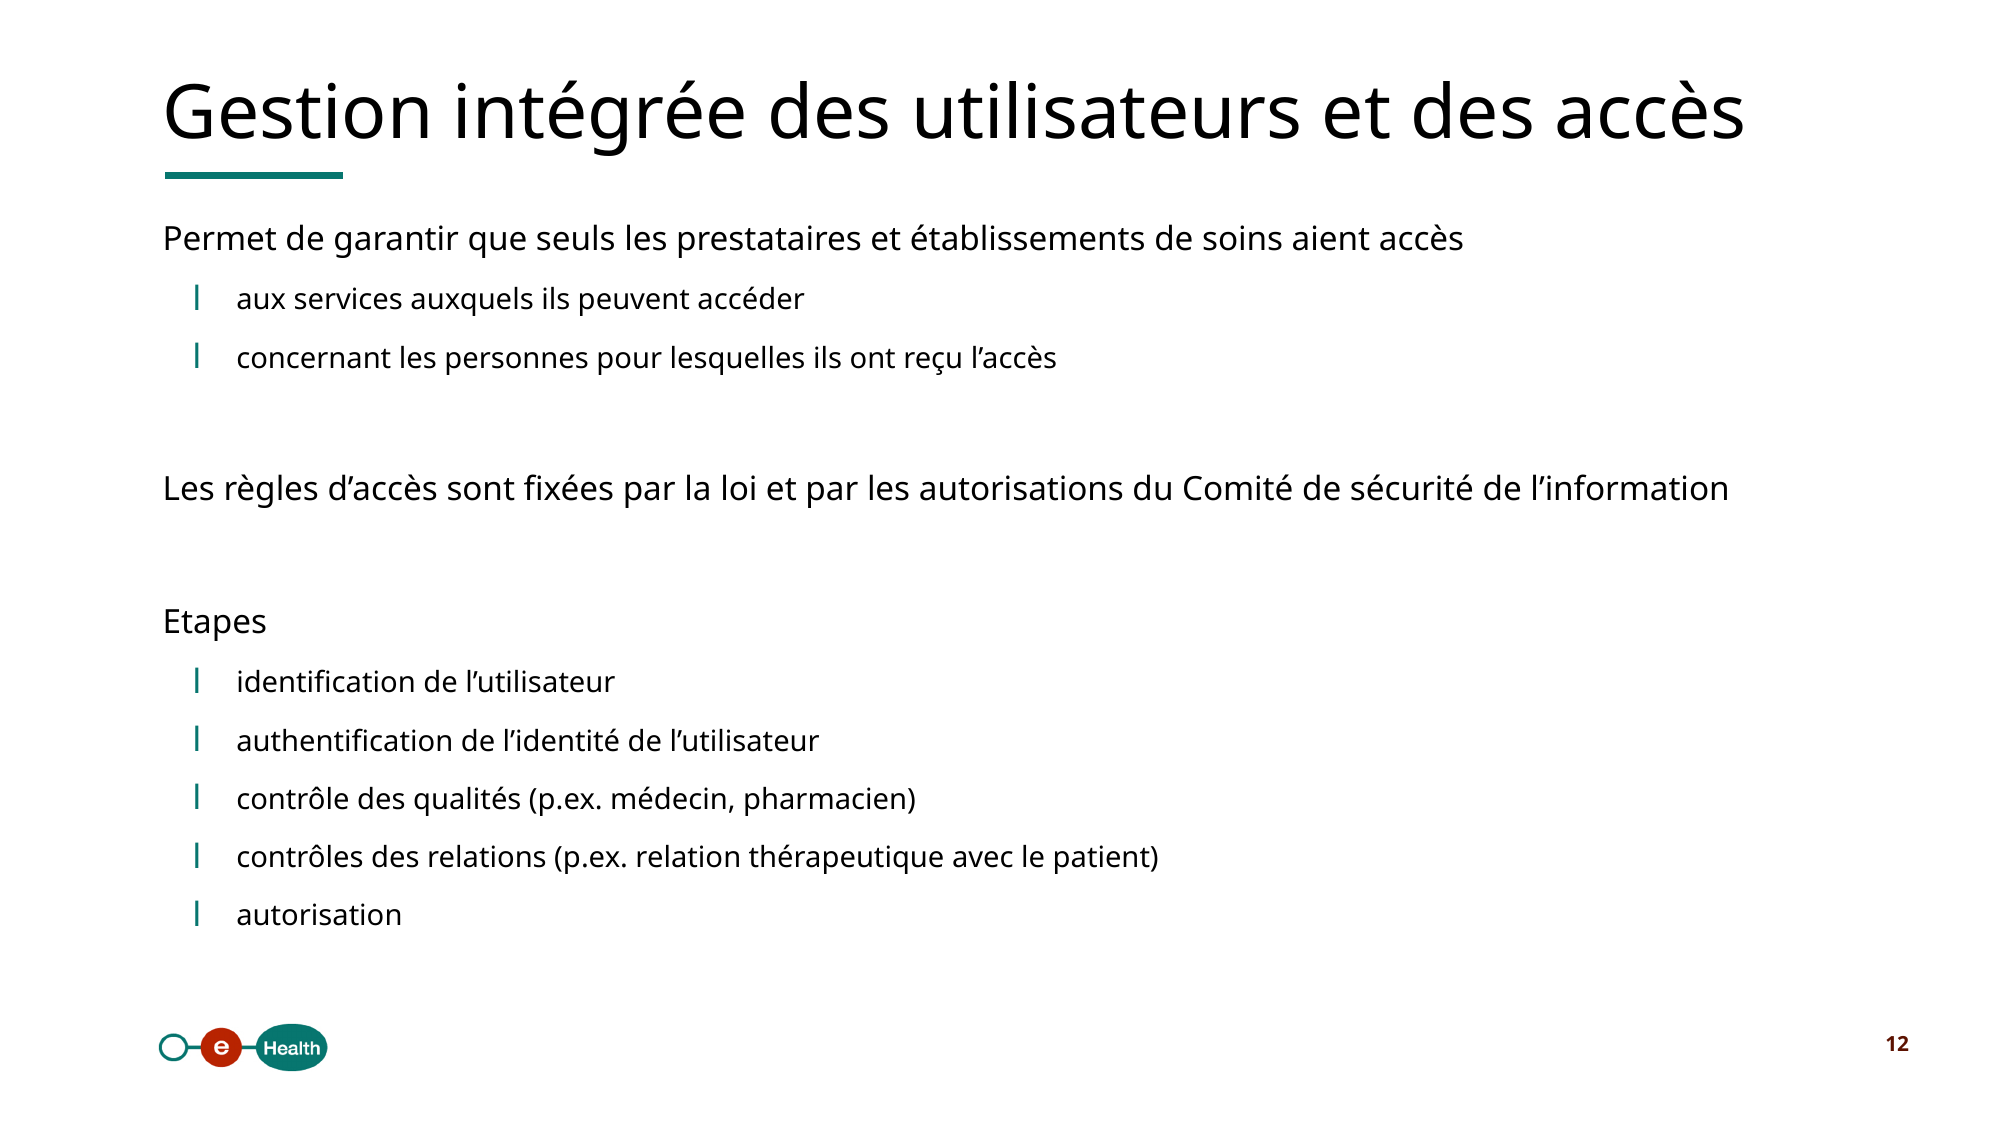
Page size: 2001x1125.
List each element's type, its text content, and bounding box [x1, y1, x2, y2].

picture [133, 1014, 345, 1073]
list Permet de garantir que seuls les prestataires et établissements de soins aient accès aux services auxquels ils peuvent accéder concernant les personnes pour lesquelles ils ont reçu l’accès Les règles d’accès sont fixées par la loi et par les autorisations du Comité de sécurité de l’information Etapes identification de l’utilisateur authentification de l’identité de l’utilisateur contrôle des qualités (p.ex. médecin, pharmacien) contrôles des relations (p.ex. relation thérapeutique avec le patient) autorisation [147, 190, 1824, 1013]
slide_number 12 [1815, 1015, 1980, 1076]
list Gestion intégrée des utilisateurs et des accès [147, 16, 1824, 161]
